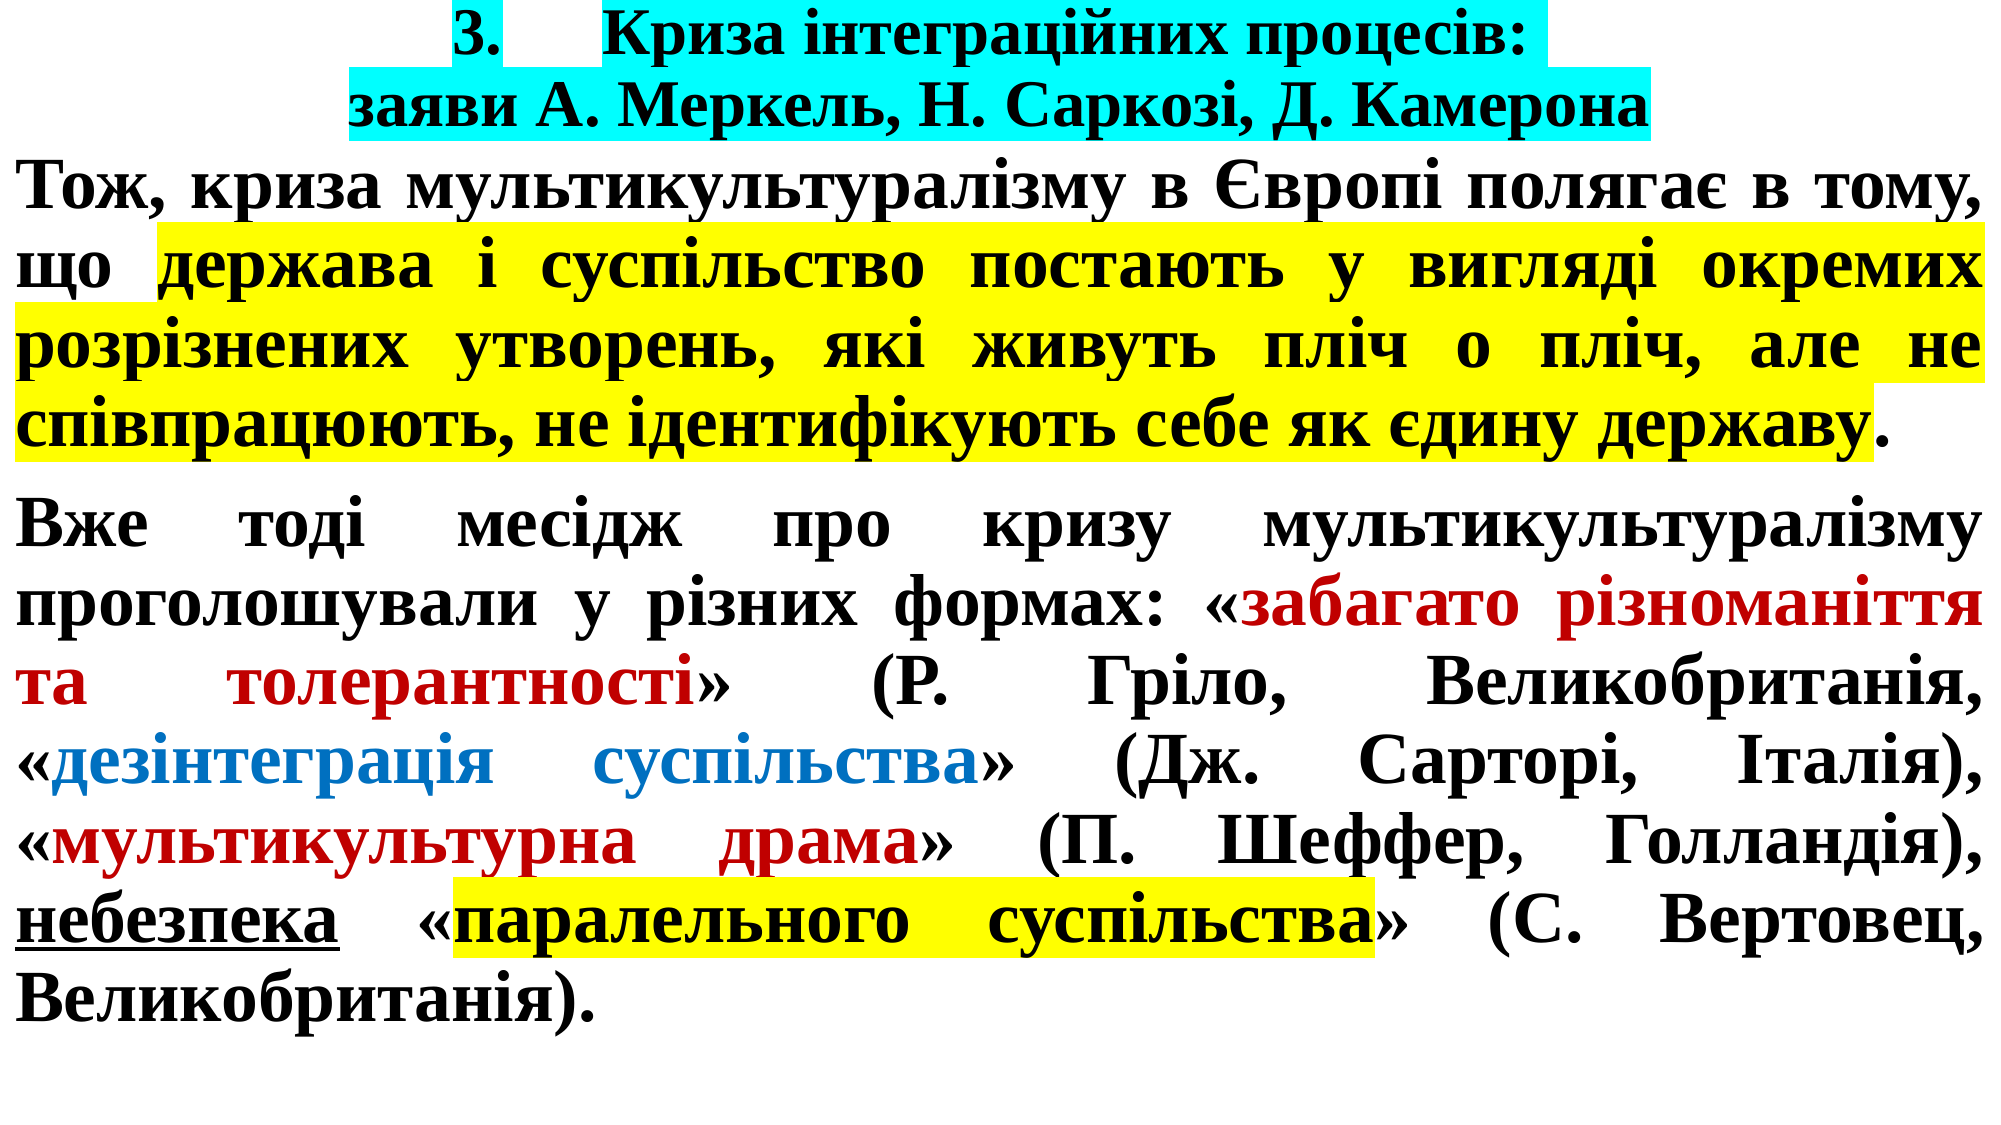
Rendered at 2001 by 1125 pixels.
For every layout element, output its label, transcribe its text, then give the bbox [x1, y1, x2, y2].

title 3. Криза інтеграційних процесів: заяви А. Меркель, Н. Саркозі, Д. Камерона [0, 0, 2000, 137]
list Тож, криза мультикультуралізму в Європі полягає в тому, що держава і суспільство постають у вигляді окремих розрізнених утворень, які живуть пліч о пліч, але не співпрацюють, не ідентифікують себе як єдину державу. Вже тоді месідж про кризу мультикультуралізму проголошували у різних формах: «забагато різноманіття та толерантності» (Р. Гріло, Великобританія, «дезінтеграція суспільства» (Дж. Сарторі, Італія), «мультикультурна драма» (П. Шеффер, Голландія), небезпека «паралельного суспільства» (С. Вертовец, Великобританія). [0, 137, 2000, 1125]
